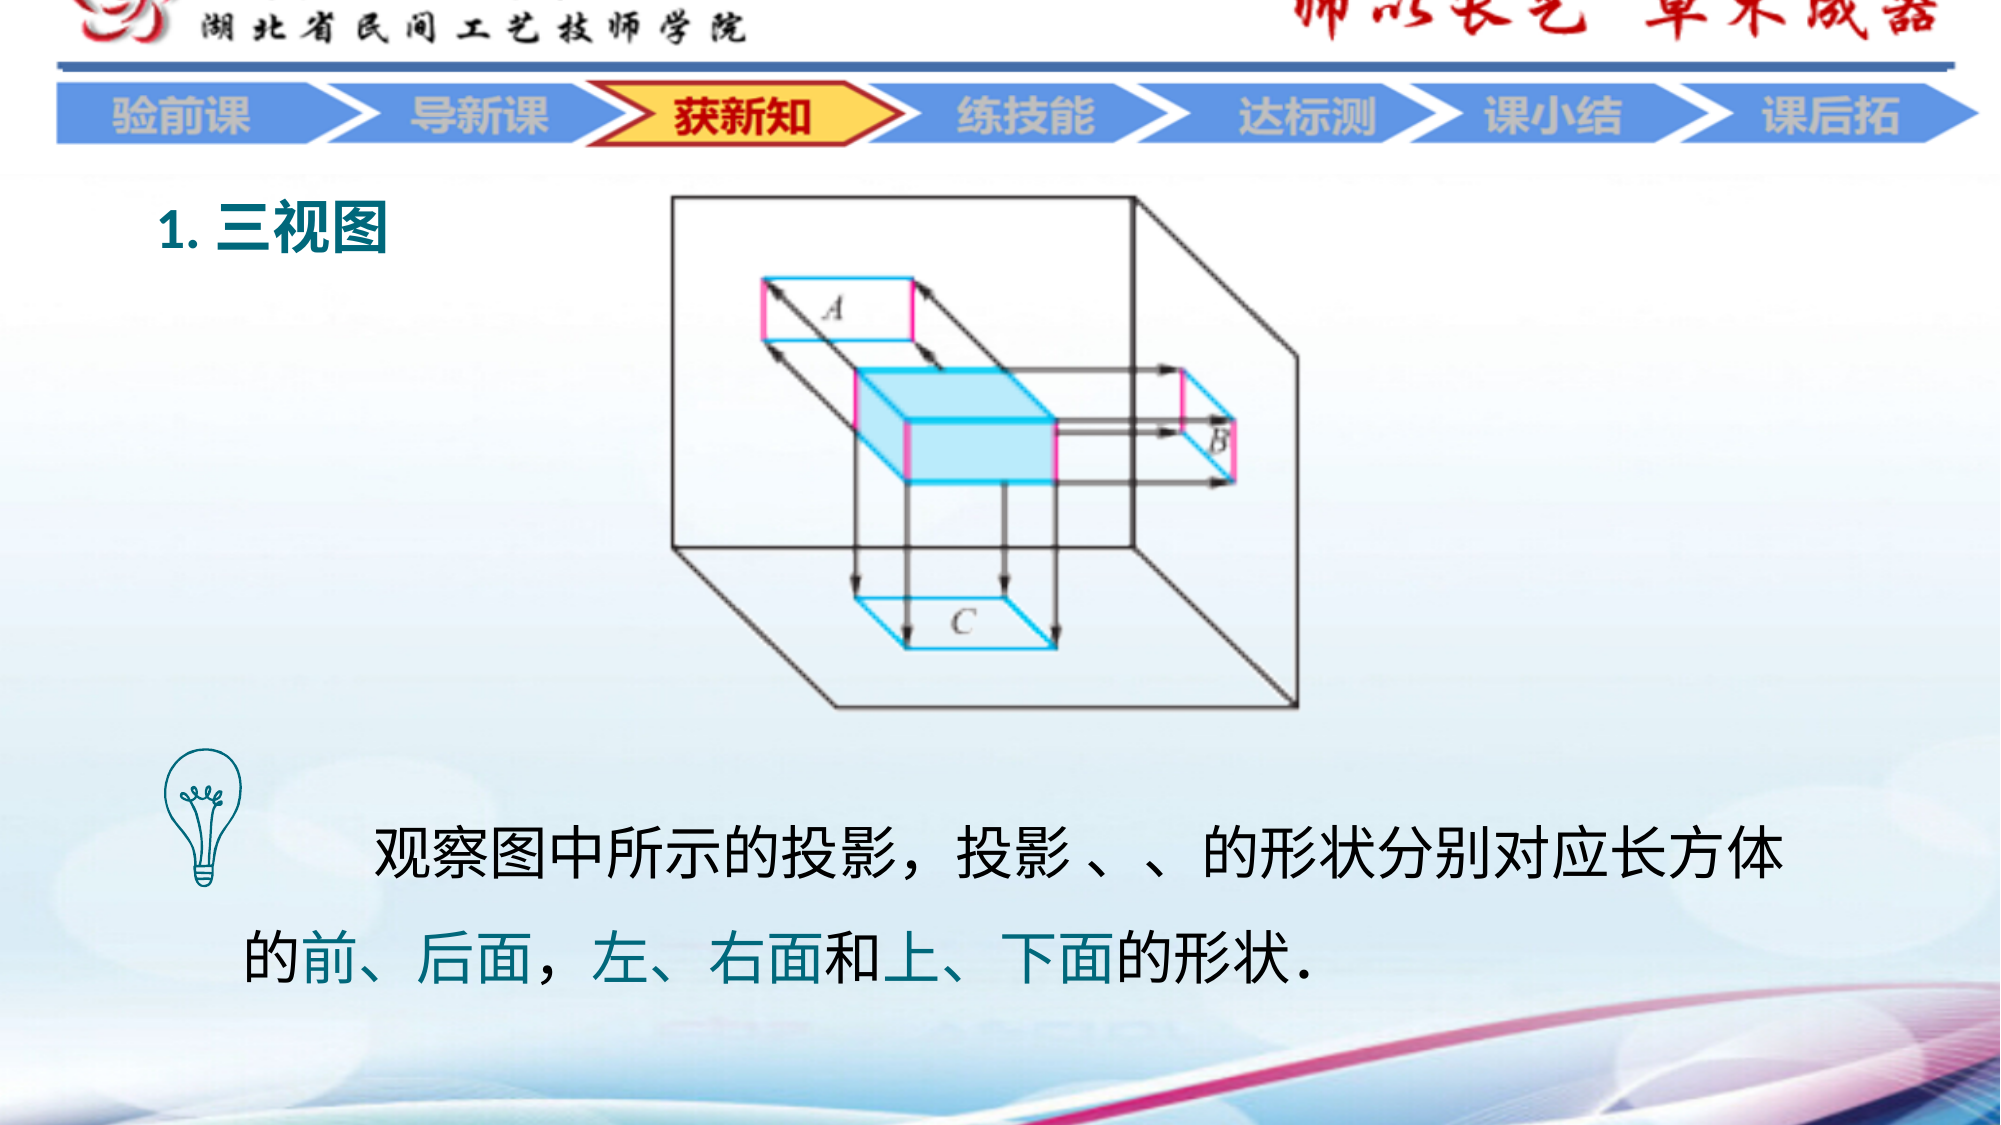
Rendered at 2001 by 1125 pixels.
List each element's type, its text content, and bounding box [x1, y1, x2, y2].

text_box [163, 748, 242, 888]
picture [0, 0, 2000, 1125]
text_box 1.三视图 [140, 182, 405, 268]
